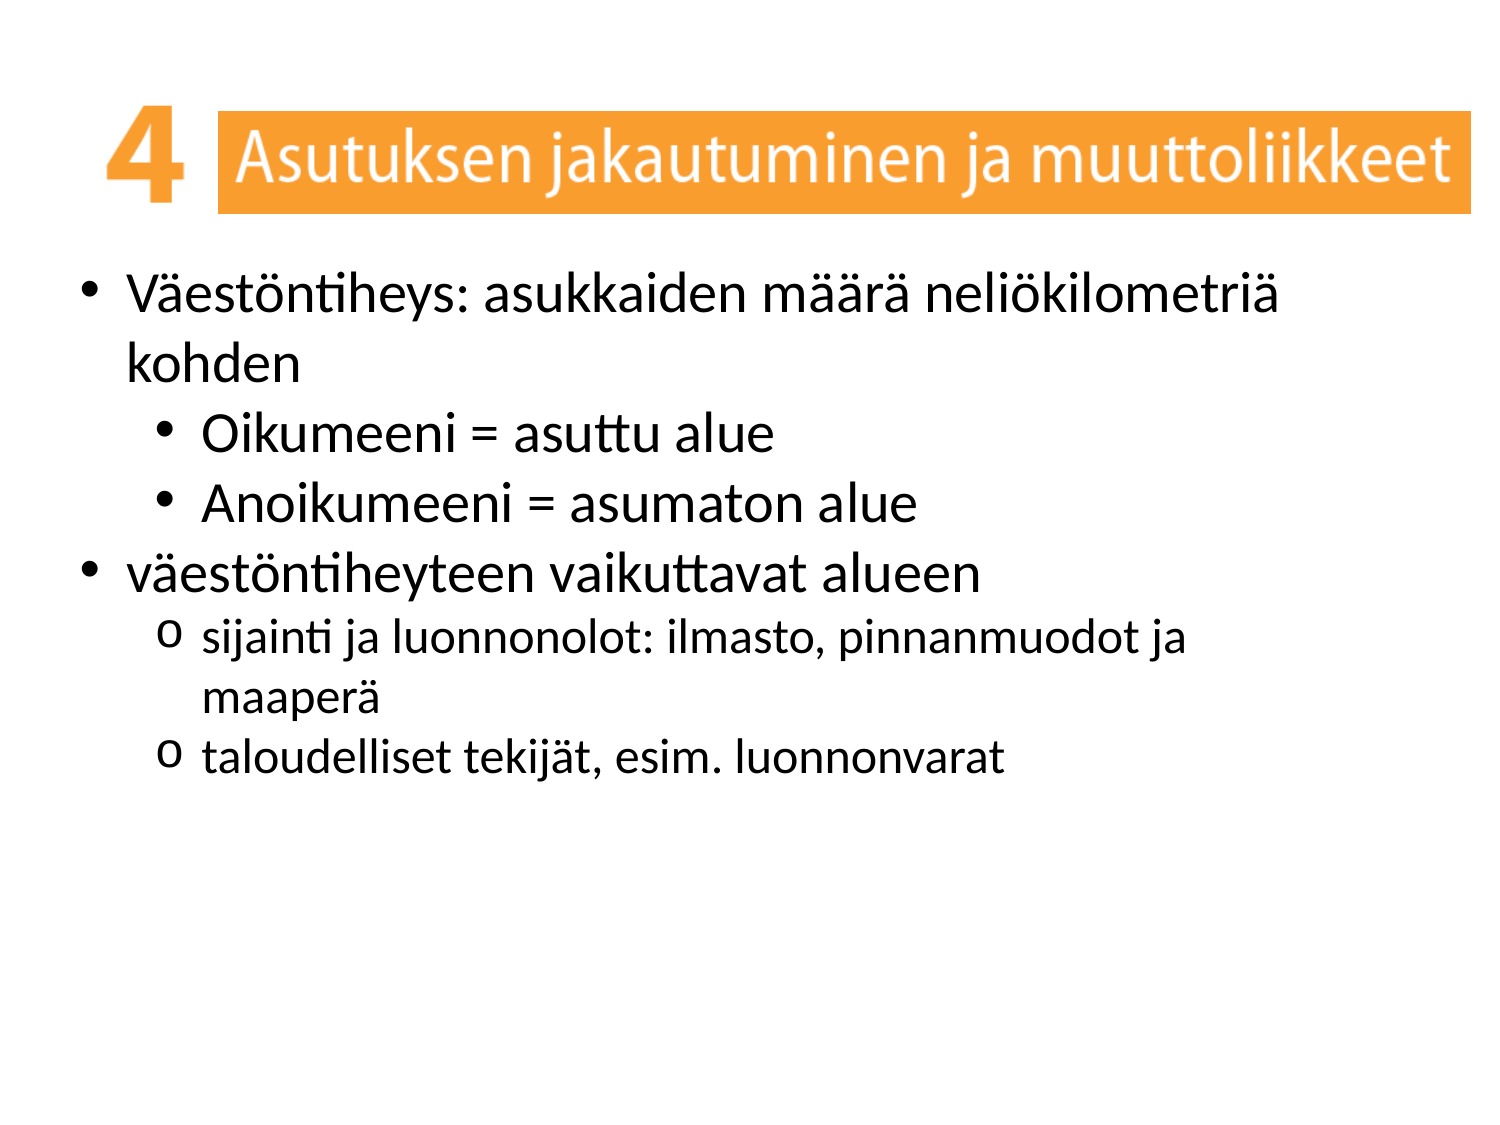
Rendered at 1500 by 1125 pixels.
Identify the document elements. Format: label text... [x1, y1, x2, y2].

picture [218, 111, 1471, 214]
picture [89, 81, 208, 214]
text_box Väestöntiheys: asukkaiden määrä neliökilometriä kohden Oikumeeni = asuttu alue Anoikumeeni = asumaton alue väestöntiheyteen vaikuttavat alueen sijainti ja luonnonolot: ilmasto, pinnanmuodot ja maaperä taloudelliset tekijät, esim. luonnonvarat [64, 246, 1388, 792]
